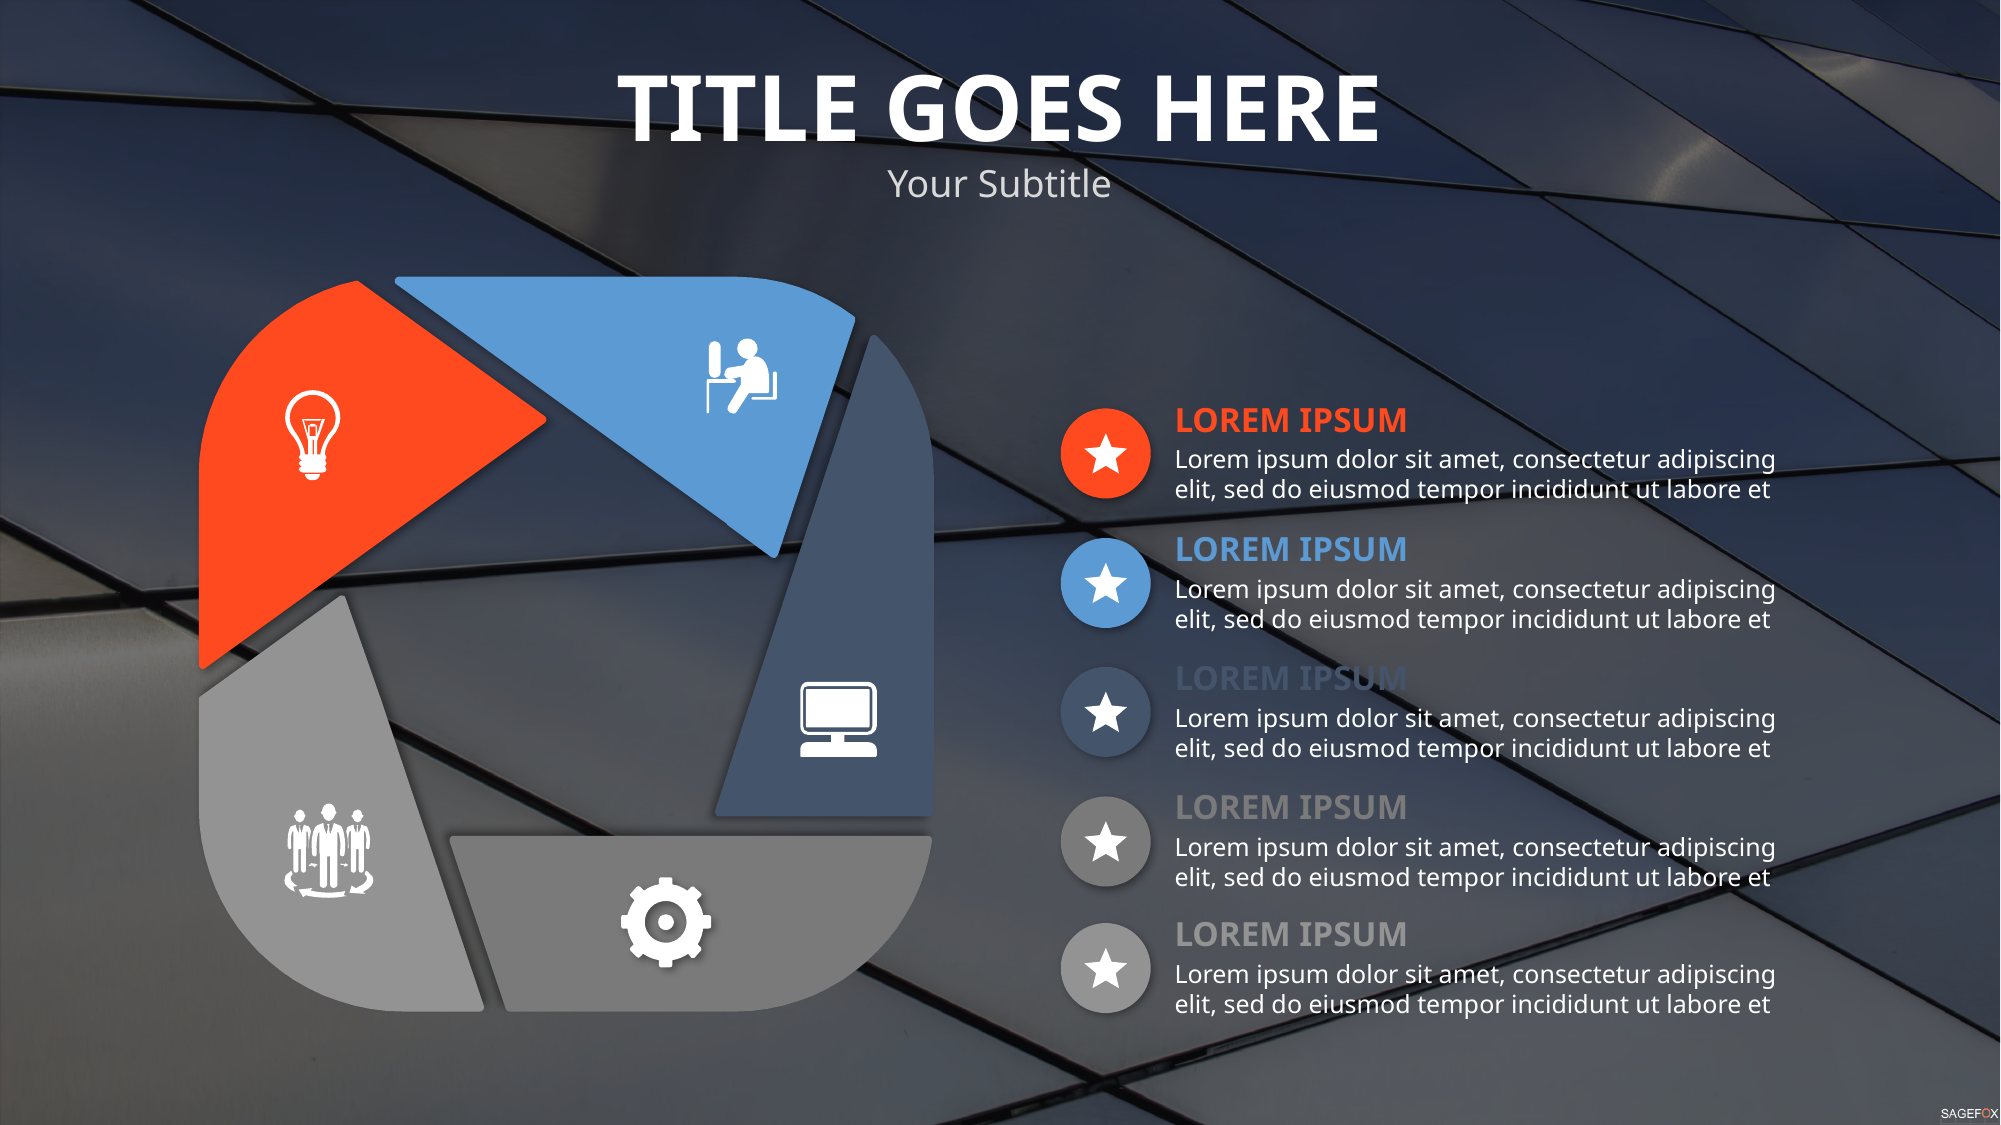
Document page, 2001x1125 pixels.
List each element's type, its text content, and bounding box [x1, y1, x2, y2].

text_box [198, 280, 547, 669]
text_box LOREM IPSUM Lorem ipsum dolor sit amet, consectetur adipiscing elit, sed do eiusmod tempor incididunt ut labore et [1164, 908, 1799, 1024]
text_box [284, 803, 374, 898]
text_box [714, 334, 934, 817]
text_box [1060, 923, 1151, 1014]
text_box LOREM IPSUM Lorem ipsum dolor sit amet, consectetur adipiscing elit, sed do eiusmod tempor incididunt ut labore et [1164, 523, 1799, 639]
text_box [1060, 408, 1151, 499]
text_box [285, 390, 341, 481]
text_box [800, 681, 877, 757]
text_box [621, 877, 712, 968]
text_box LOREM IPSUM Lorem ipsum dolor sit amet, consectetur adipiscing elit, sed do eiusmod tempor incididunt ut labore et [1164, 652, 1799, 767]
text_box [706, 338, 777, 414]
text_box [198, 595, 485, 1012]
text_box LOREM IPSUM Lorem ipsum dolor sit amet, consectetur adipiscing elit, sed do eiusmod tempor incididunt ut labore et [1164, 781, 1799, 897]
text_box [449, 835, 933, 1012]
picture [0, 0, 2001, 1125]
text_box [1060, 537, 1151, 628]
text_box LOREM IPSUM Lorem ipsum dolor sit amet, consectetur adipiscing elit, sed do eiusmod tempor incididunt ut labore et [1164, 393, 1799, 509]
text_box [1060, 666, 1151, 757]
text_box TITLE GOES HERE Your Subtitle [548, 42, 1452, 212]
text_box [394, 276, 856, 558]
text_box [1060, 796, 1151, 887]
